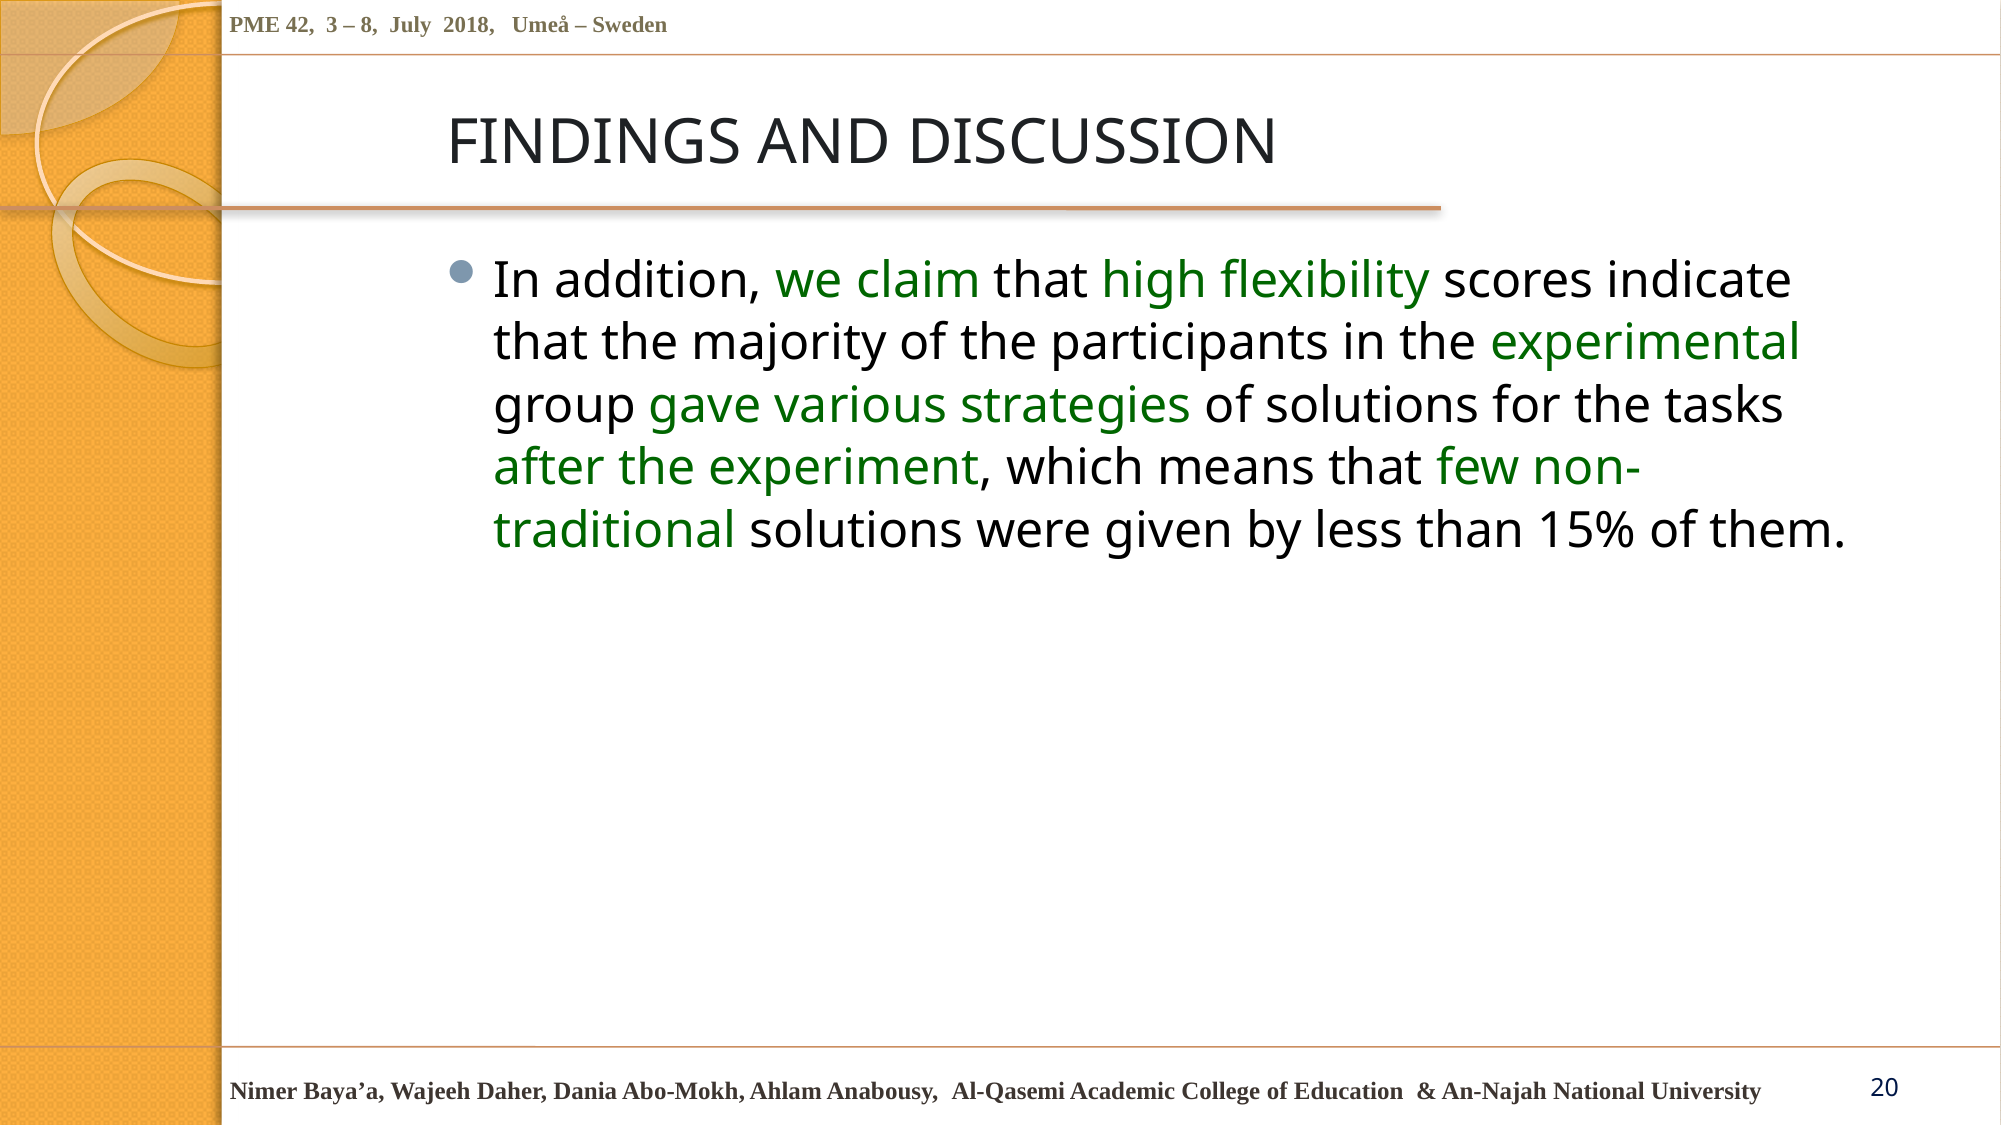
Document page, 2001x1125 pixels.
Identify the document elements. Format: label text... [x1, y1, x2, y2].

slide_number 20 [1834, 1034, 1935, 1113]
list In addition, we claim that high flexibility scores indicate that the majority of the participants in the experimental group gave various strategies of solutions for the tasks after the experiment, which means that few non-traditional solutions were given by less than 15% of them. [419, 237, 1897, 1035]
title FINDINGS AND DISCUSSION [431, 45, 1662, 233]
